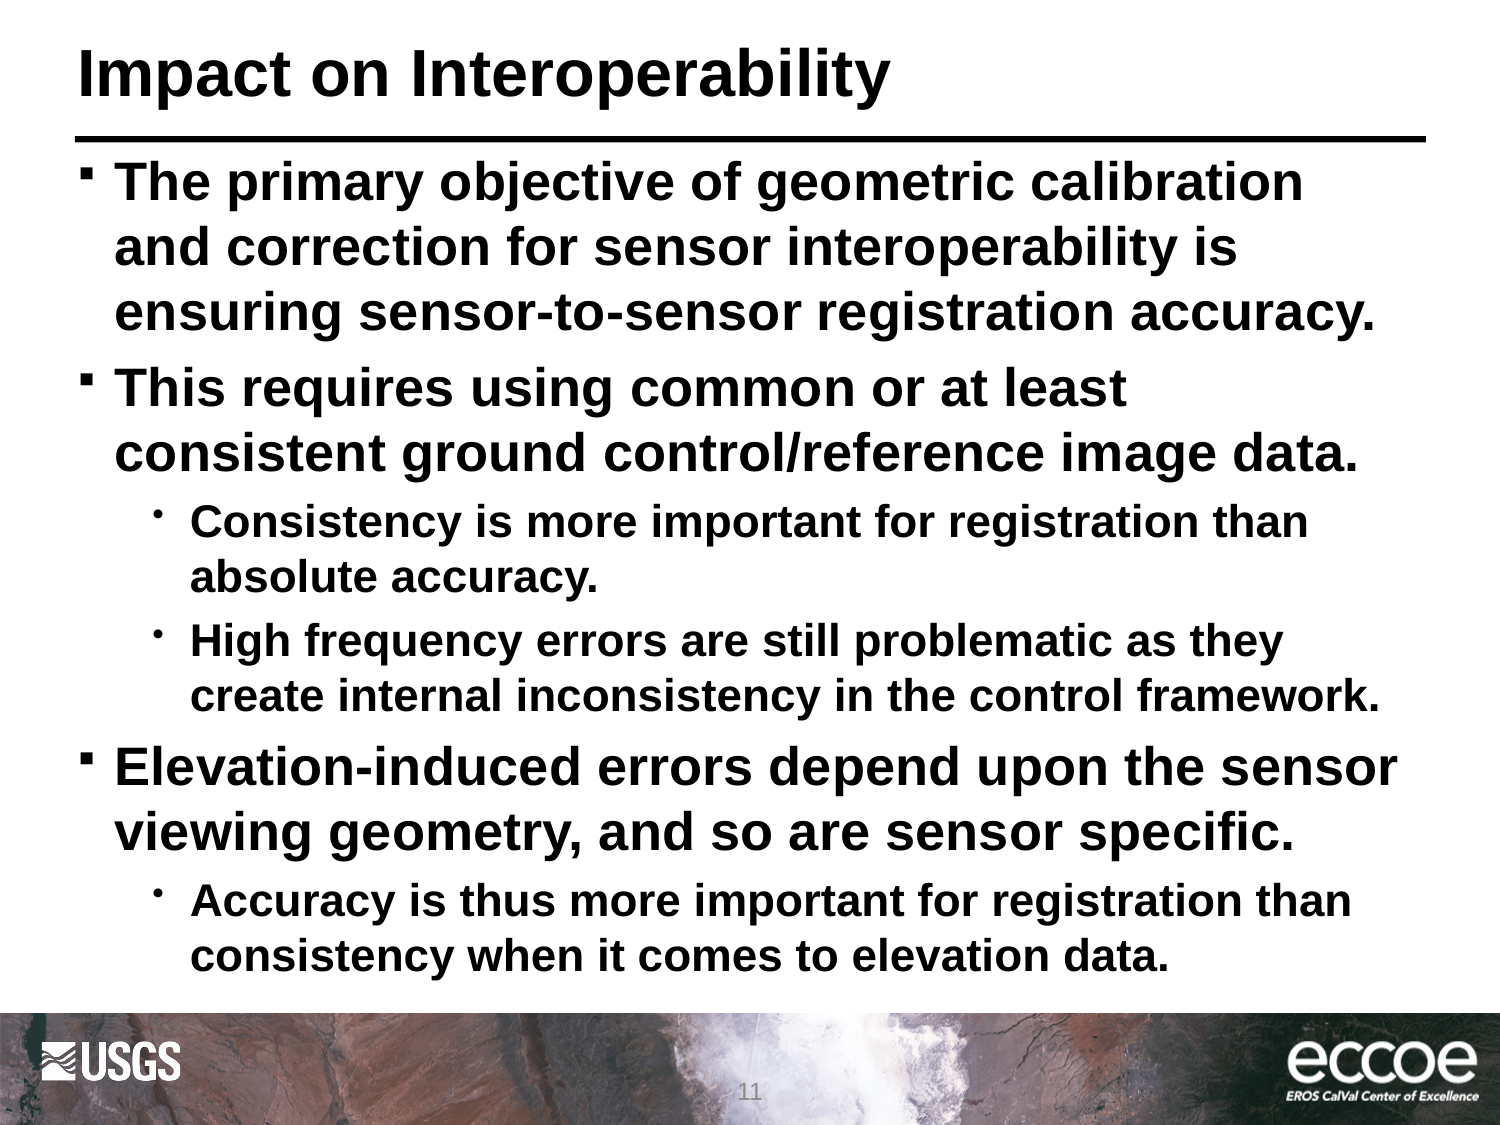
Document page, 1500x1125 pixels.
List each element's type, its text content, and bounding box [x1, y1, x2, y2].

picture [0, 1013, 1500, 1125]
slide_number 11 [712, 1060, 788, 1121]
list The primary objective of geometric calibration and correction for sensor interoperability is ensuring sensor-to-sensor registration accuracy. This requires using common or at least consistent ground control/reference image data. Consistency is more important for registration than absolute accuracy. High frequency errors are still problematic as they create internal inconsistency in the control framework. Elevation-induced errors depend upon the sensor viewing geometry, and so are sensor specific. Accuracy is thus more important for registration than consistency when it comes to elevation data. [62, 139, 1425, 988]
title Impact on Interoperability [62, 24, 1425, 115]
